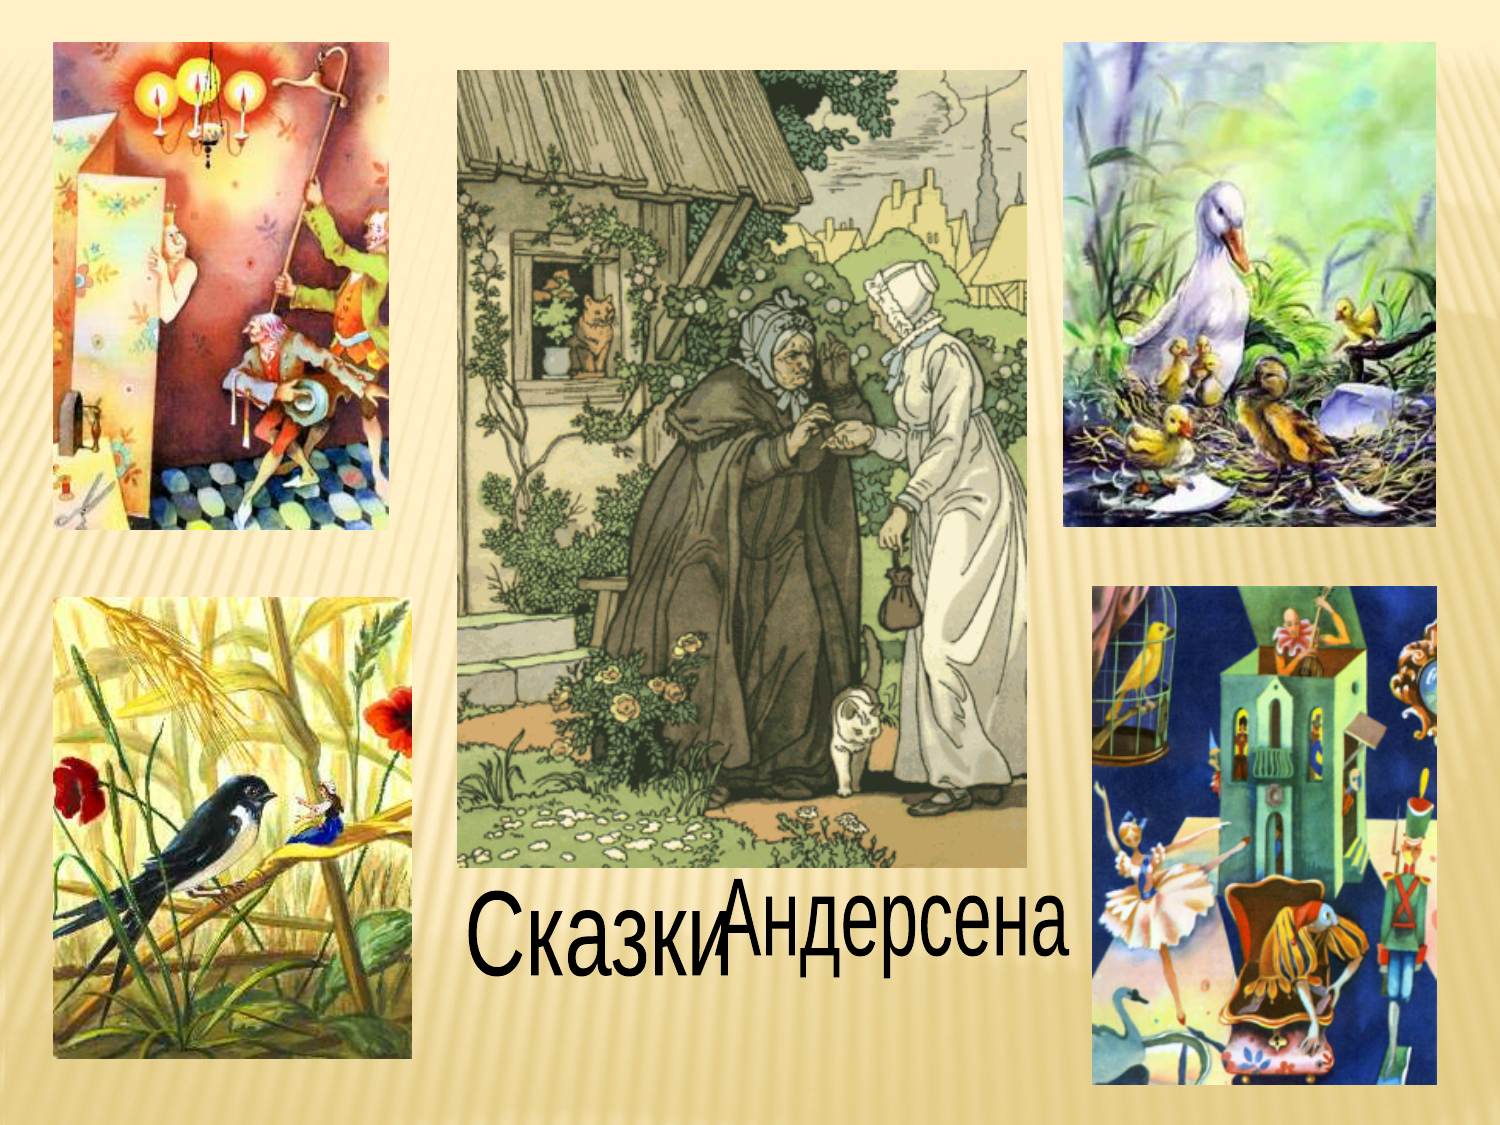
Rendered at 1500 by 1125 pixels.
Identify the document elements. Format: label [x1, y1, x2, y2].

picture [52, 42, 390, 530]
picture [1062, 42, 1436, 528]
picture [52, 597, 412, 1059]
picture [456, 69, 1027, 868]
picture [1092, 585, 1437, 1085]
